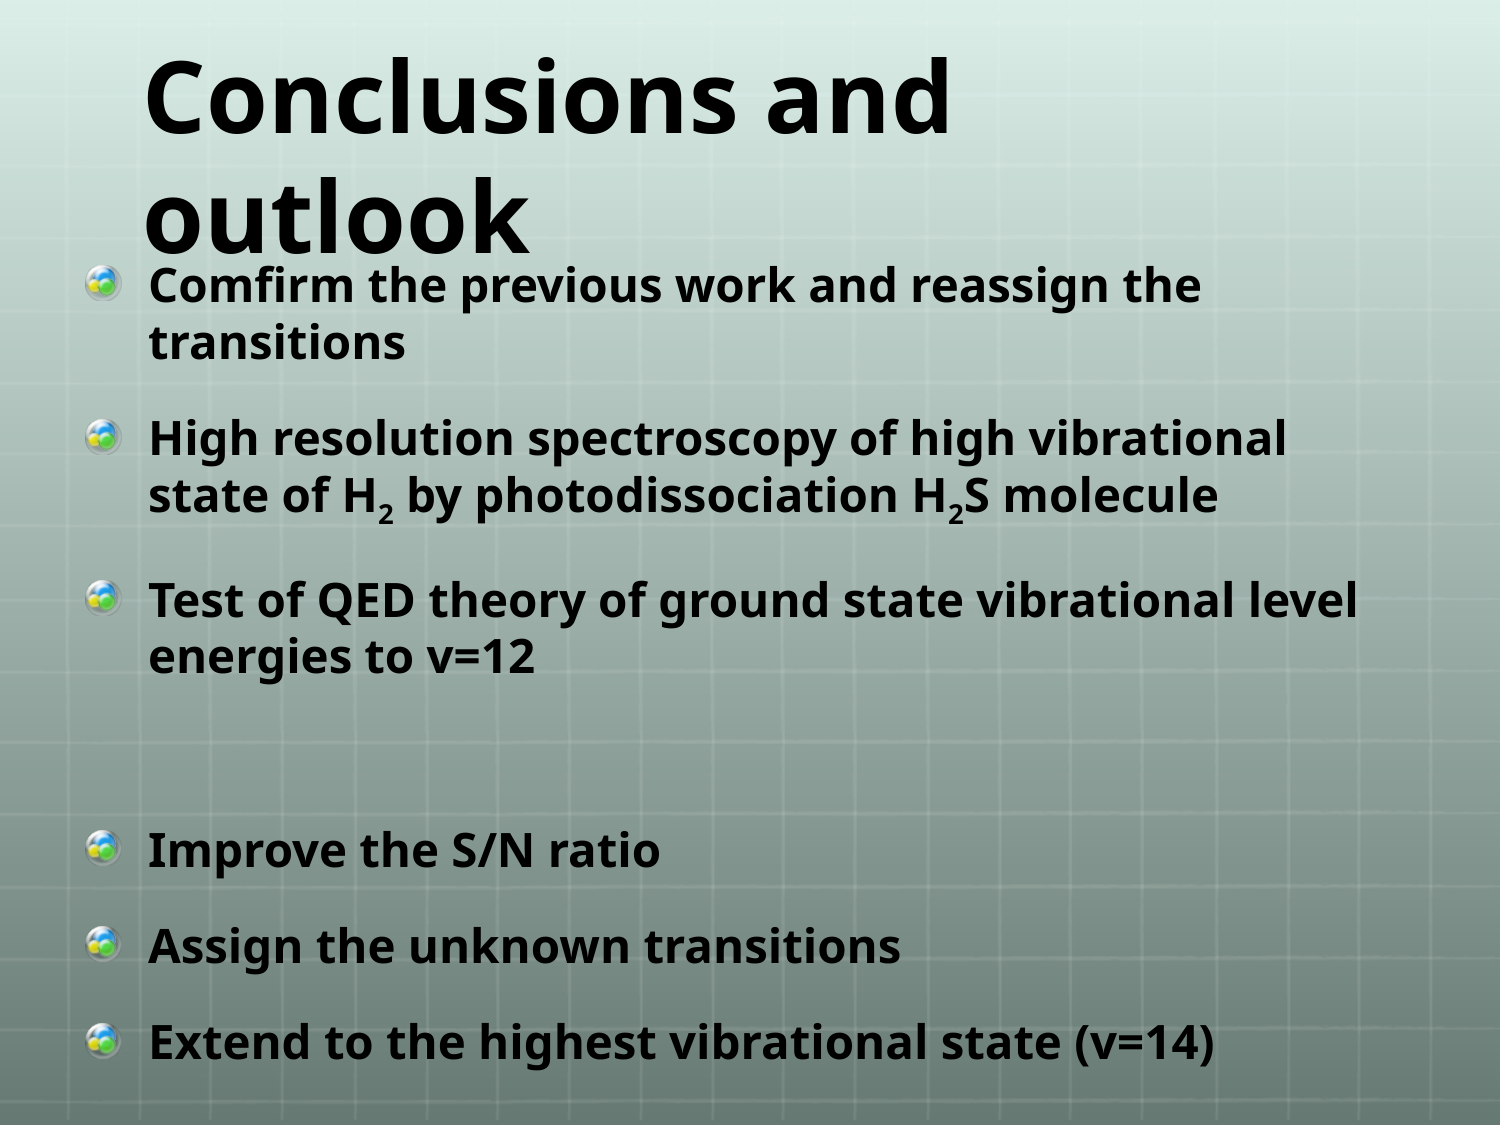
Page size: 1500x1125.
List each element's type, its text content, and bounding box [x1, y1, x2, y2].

picture [0, 0, 1500, 1125]
list Comfirm the previous work and reassign the transitions High resolution spectroscopy of high vibrational state of H2 by photodissociation H2S molecule Test of QED theory of ground state vibrational level energies to v=12 Improve the S/N ratio Assign the unknown transitions Extend to the highest vibrational state (v=14) [70, 247, 1430, 1081]
title Conclusions and outlook [127, 17, 1372, 247]
